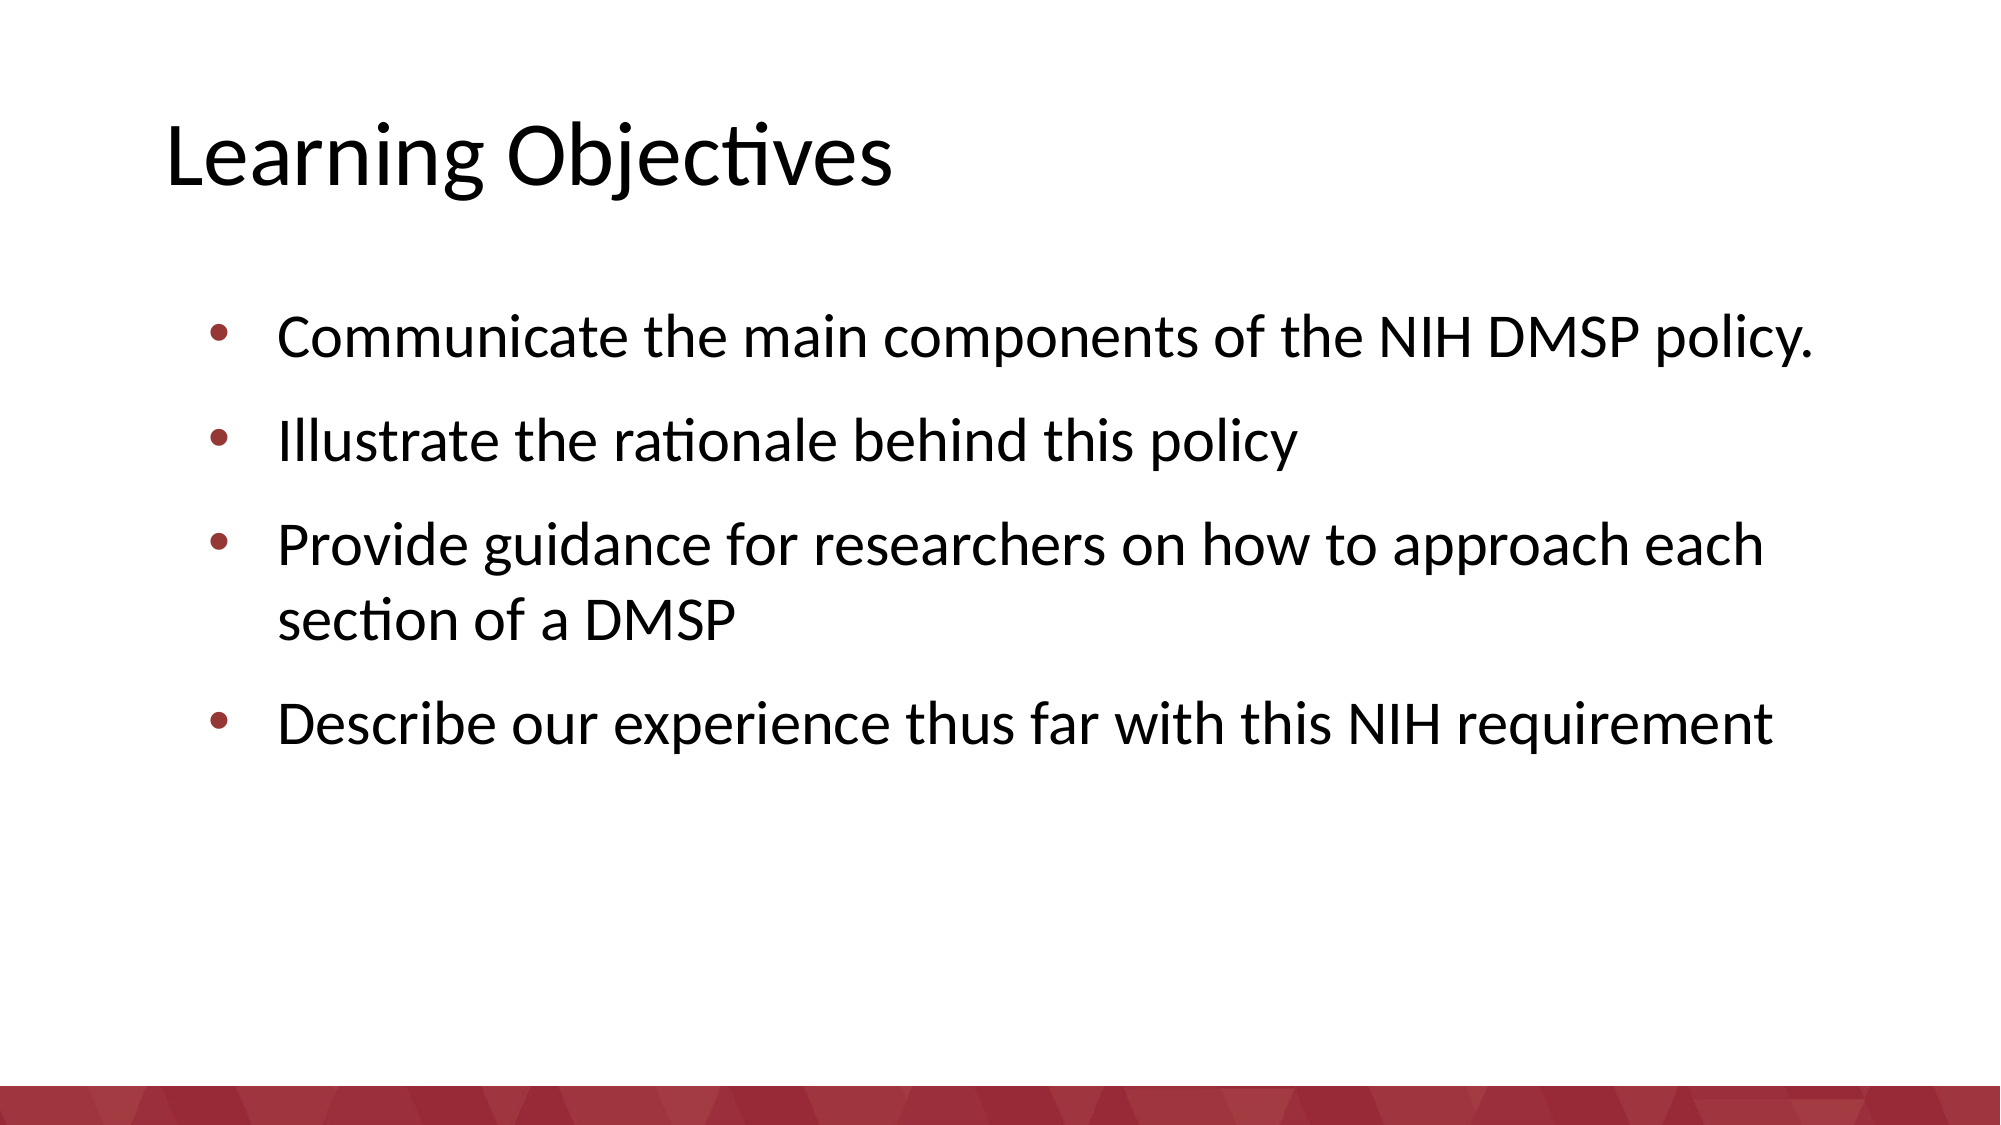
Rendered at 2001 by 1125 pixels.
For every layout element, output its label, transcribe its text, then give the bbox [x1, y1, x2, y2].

title Learning Objectives [150, 37, 1770, 260]
list Communicate the main components of the NIH DMSP policy. Illustrate the rationale behind this policy Provide guidance for researchers on how to approach each section of a DMSP Describe our experience thus far with this NIH requirement [187, 287, 1925, 950]
picture [0, 1086, 2000, 1125]
